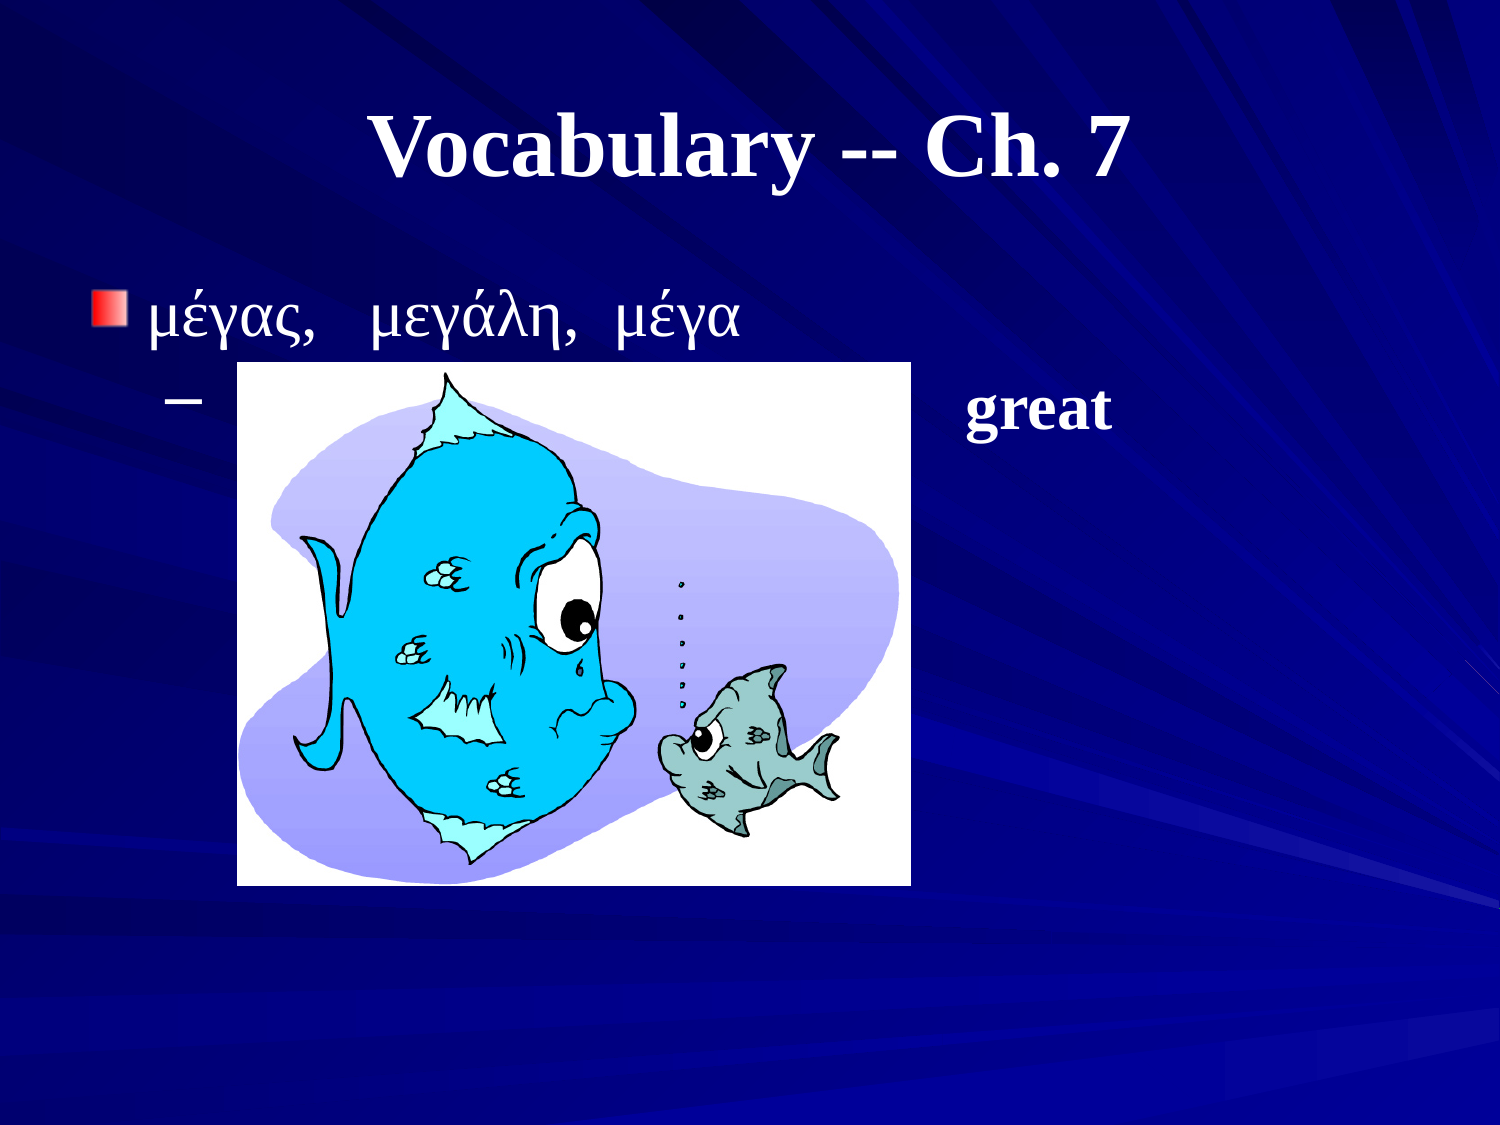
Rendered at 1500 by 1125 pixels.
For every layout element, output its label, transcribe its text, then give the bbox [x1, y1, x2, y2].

picture [237, 362, 912, 887]
list μέγας, μεγάλη, μέγα great [75, 262, 1425, 1006]
title Vocabulary -- Ch. 7 [75, 45, 1425, 234]
picture [90, 288, 132, 331]
